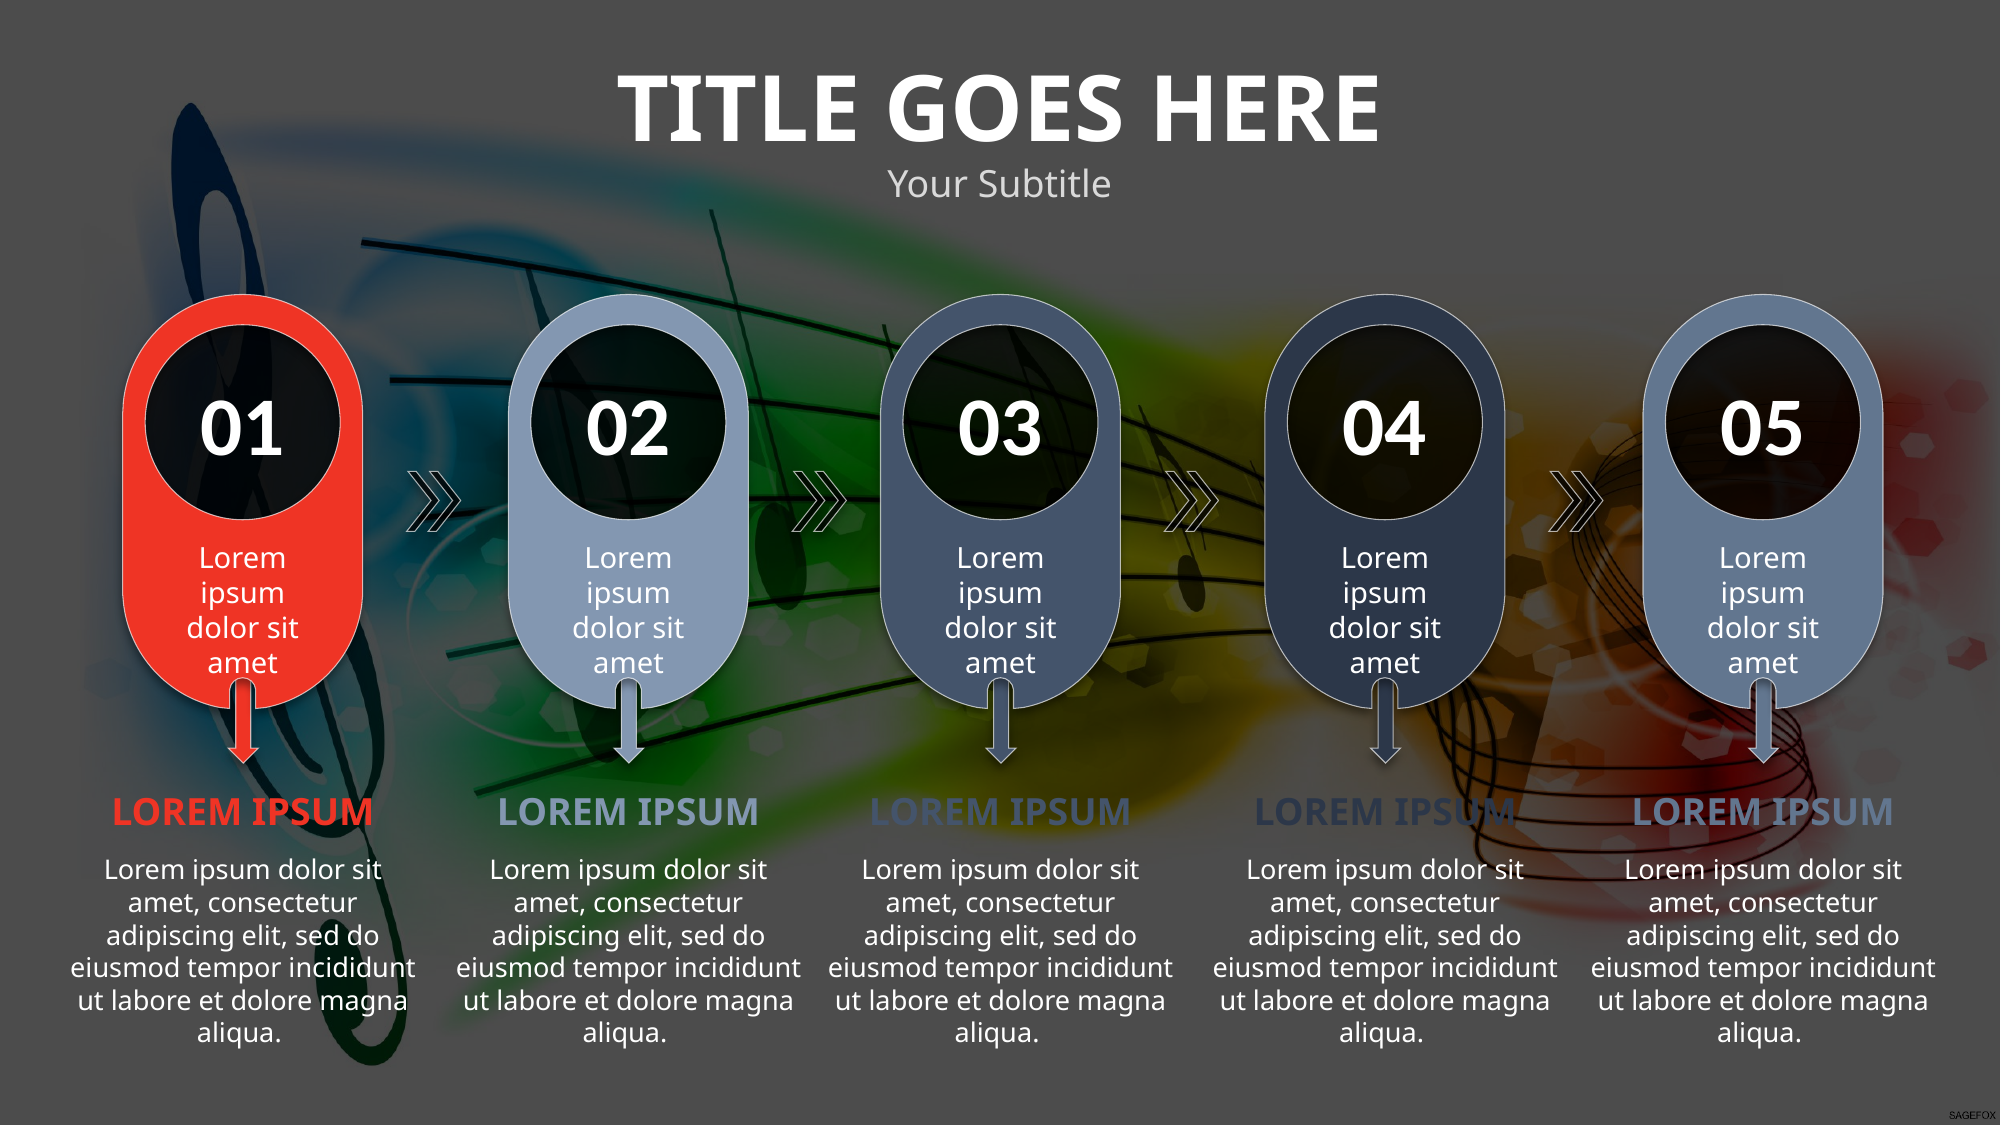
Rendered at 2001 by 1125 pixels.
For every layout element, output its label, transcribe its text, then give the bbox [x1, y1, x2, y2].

text_box [1368, 709, 1404, 765]
text_box LOREM IPSUM Lorem ipsum dolor sit amet, consectetur adipiscing elit, sed do eiusmod tempor incididunt ut labore et dolore magna aliqua. [1579, 782, 1947, 1053]
text_box [426, 470, 463, 533]
text_box [404, 470, 441, 533]
text_box LOREM IPSUM Lorem ipsum dolor sit amet, consectetur adipiscing elit, sed do eiusmod tempor incididunt ut labore et dolore magna aliqua. [1201, 782, 1569, 1053]
text_box [1546, 470, 1583, 533]
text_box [1642, 294, 1884, 709]
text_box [880, 294, 1121, 709]
text_box [225, 709, 261, 765]
text_box LOREM IPSUM Lorem ipsum dolor sit amet, consectetur adipiscing elit, sed do eiusmod tempor incididunt ut labore et dolore magna aliqua. [444, 782, 812, 1053]
text_box [1746, 709, 1782, 765]
picture [0, 0, 2001, 1125]
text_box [1264, 294, 1505, 709]
text_box [611, 709, 647, 765]
text_box [790, 470, 827, 533]
text_box LOREM IPSUM Lorem ipsum dolor sit amet, consectetur adipiscing elit, sed do eiusmod tempor incididunt ut labore et dolore magna aliqua. [817, 782, 1184, 1053]
text_box LOREM IPSUM Lorem ipsum dolor sit amet, consectetur adipiscing elit, sed do eiusmod tempor incididunt ut labore et dolore magna aliqua. [59, 782, 427, 1053]
text_box TITLE GOES HERE Your Subtitle [548, 42, 1452, 212]
text_box [1162, 470, 1199, 533]
text_box [983, 709, 1019, 765]
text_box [122, 294, 363, 709]
text_box [811, 470, 848, 533]
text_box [508, 294, 749, 709]
text_box [1183, 470, 1220, 533]
text_box [1568, 470, 1605, 533]
